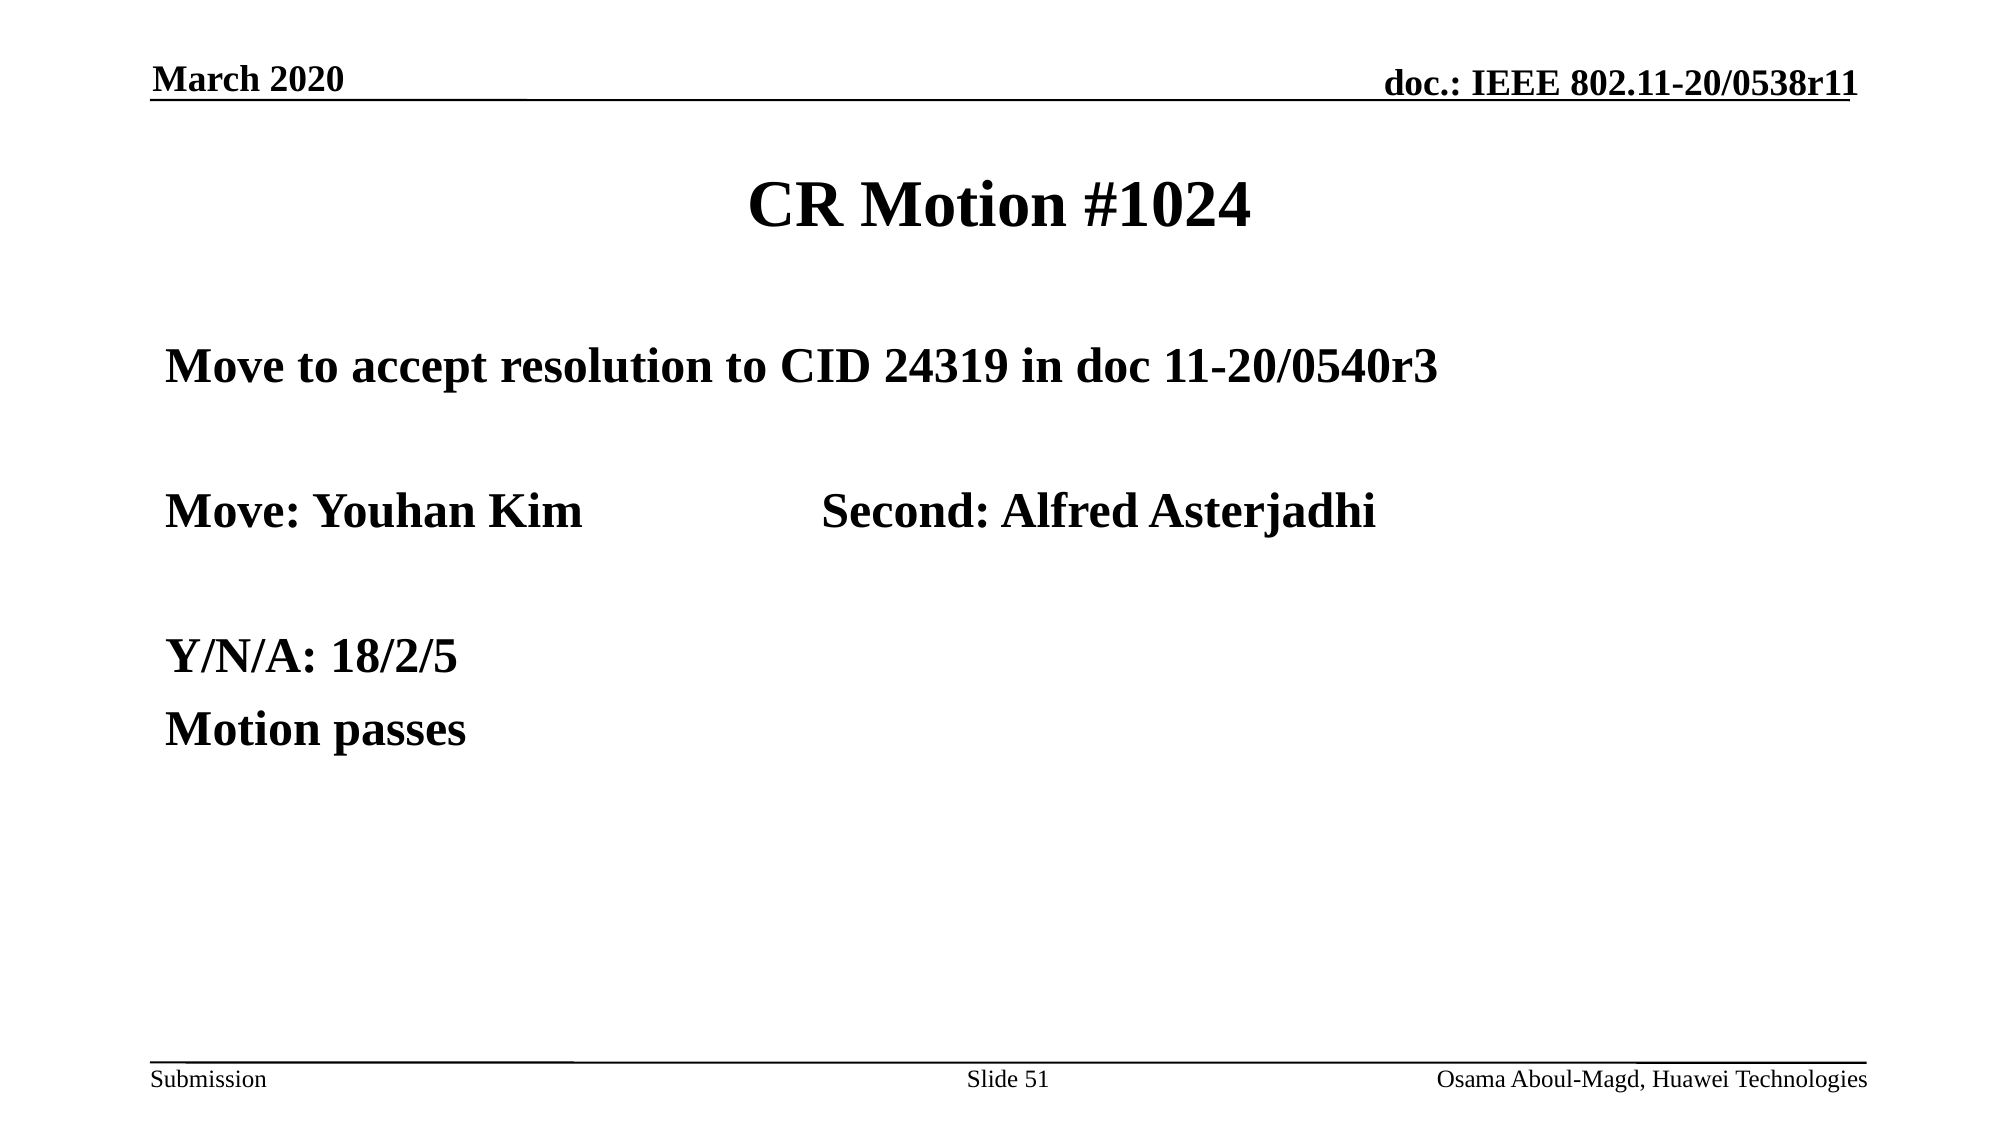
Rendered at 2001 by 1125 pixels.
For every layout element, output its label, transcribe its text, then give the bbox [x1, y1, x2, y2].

title CR Motion #1024 [149, 112, 1850, 288]
slide_number Slide 51 [950, 1061, 1067, 1123]
list Move to accept resolution to CID 24319 in doc 11-20/0540r3 Move: Youhan Kim Second: Alfred Asterjadhi Y/N/A: 18/2/5 Motion passes [149, 324, 1850, 1000]
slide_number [152, 54, 563, 100]
footer Osama Aboul-Magd, Huawei Technologies [1171, 1061, 1869, 1093]
